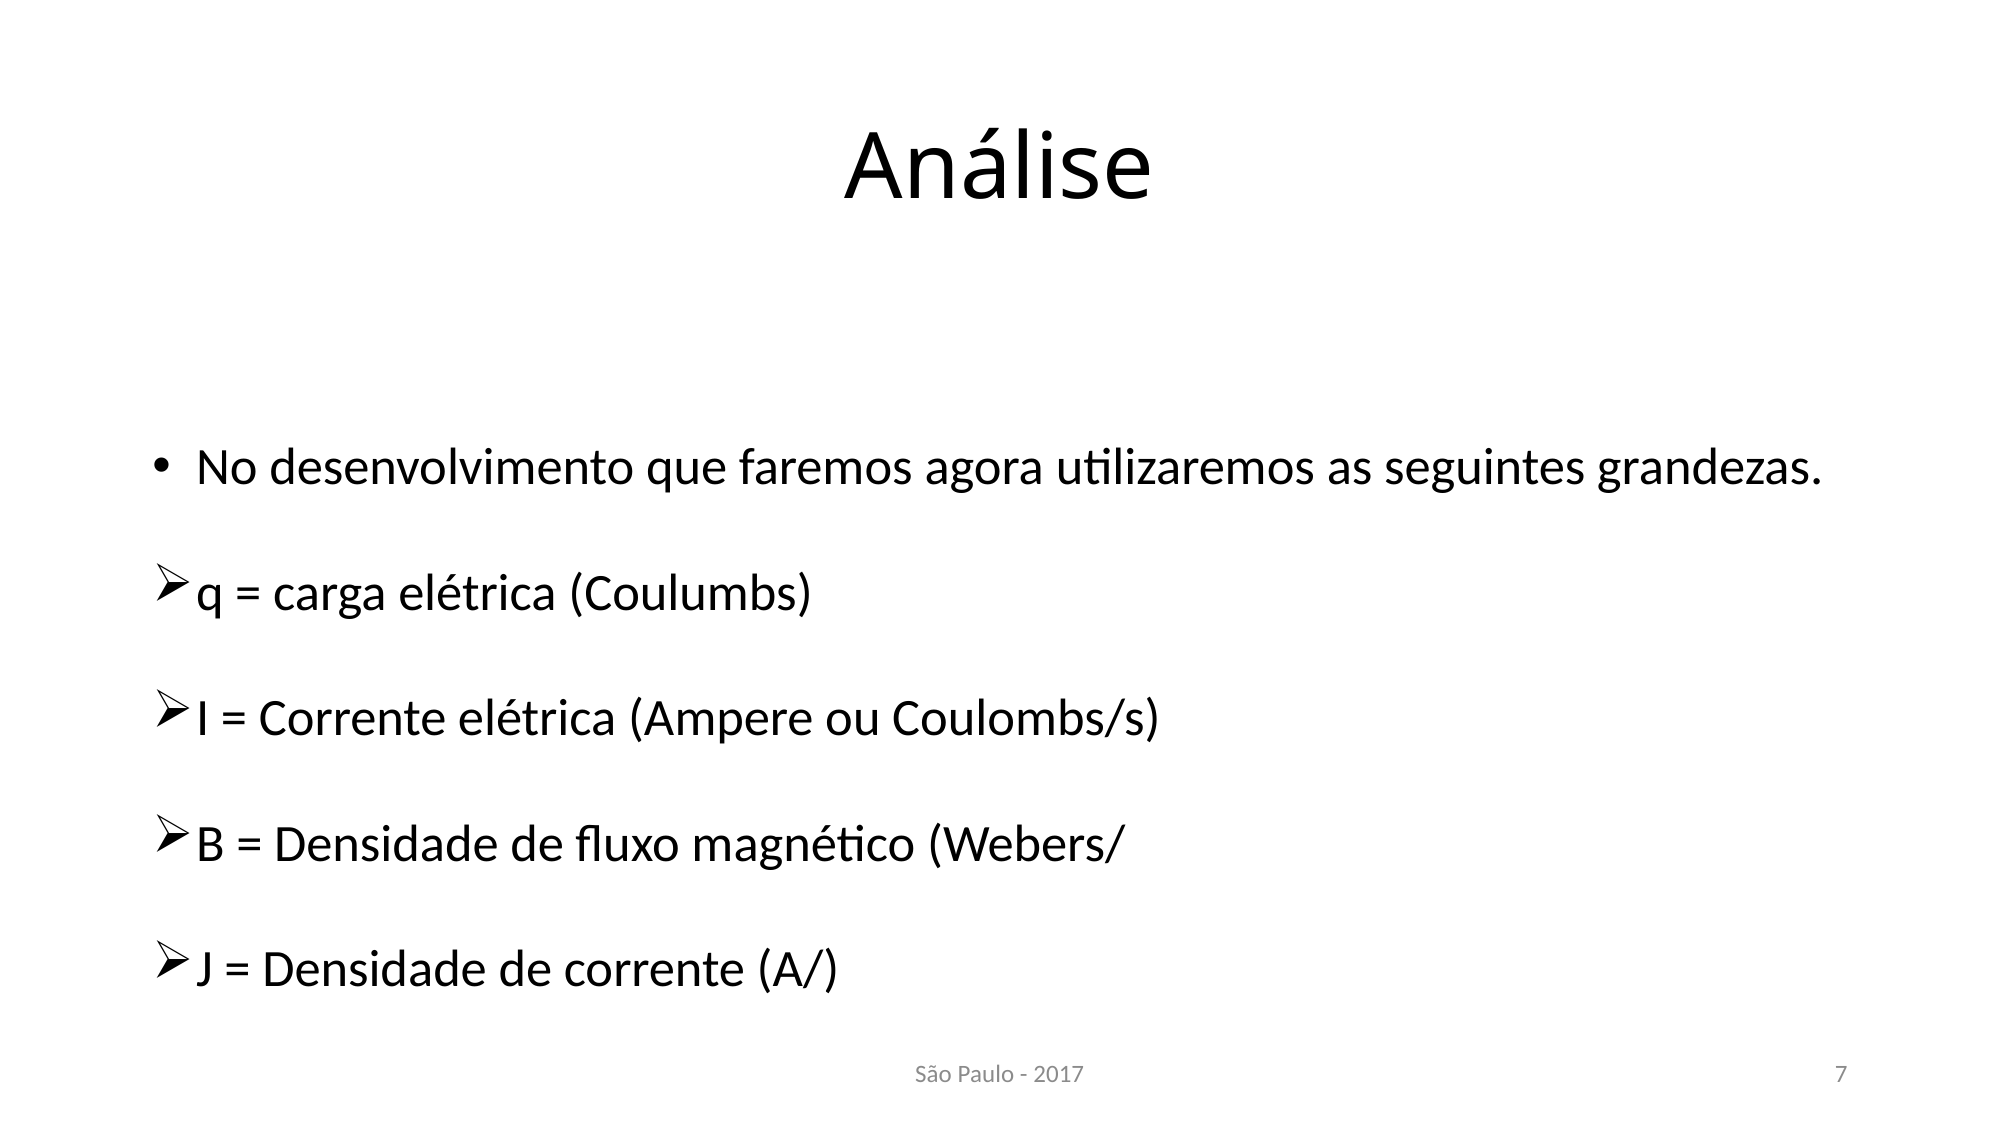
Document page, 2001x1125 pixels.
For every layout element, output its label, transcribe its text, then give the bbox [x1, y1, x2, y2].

title Análise [137, 59, 1863, 278]
slide_number 7 [1412, 1042, 1863, 1103]
footer São Paulo - 2017 [662, 1042, 1338, 1103]
